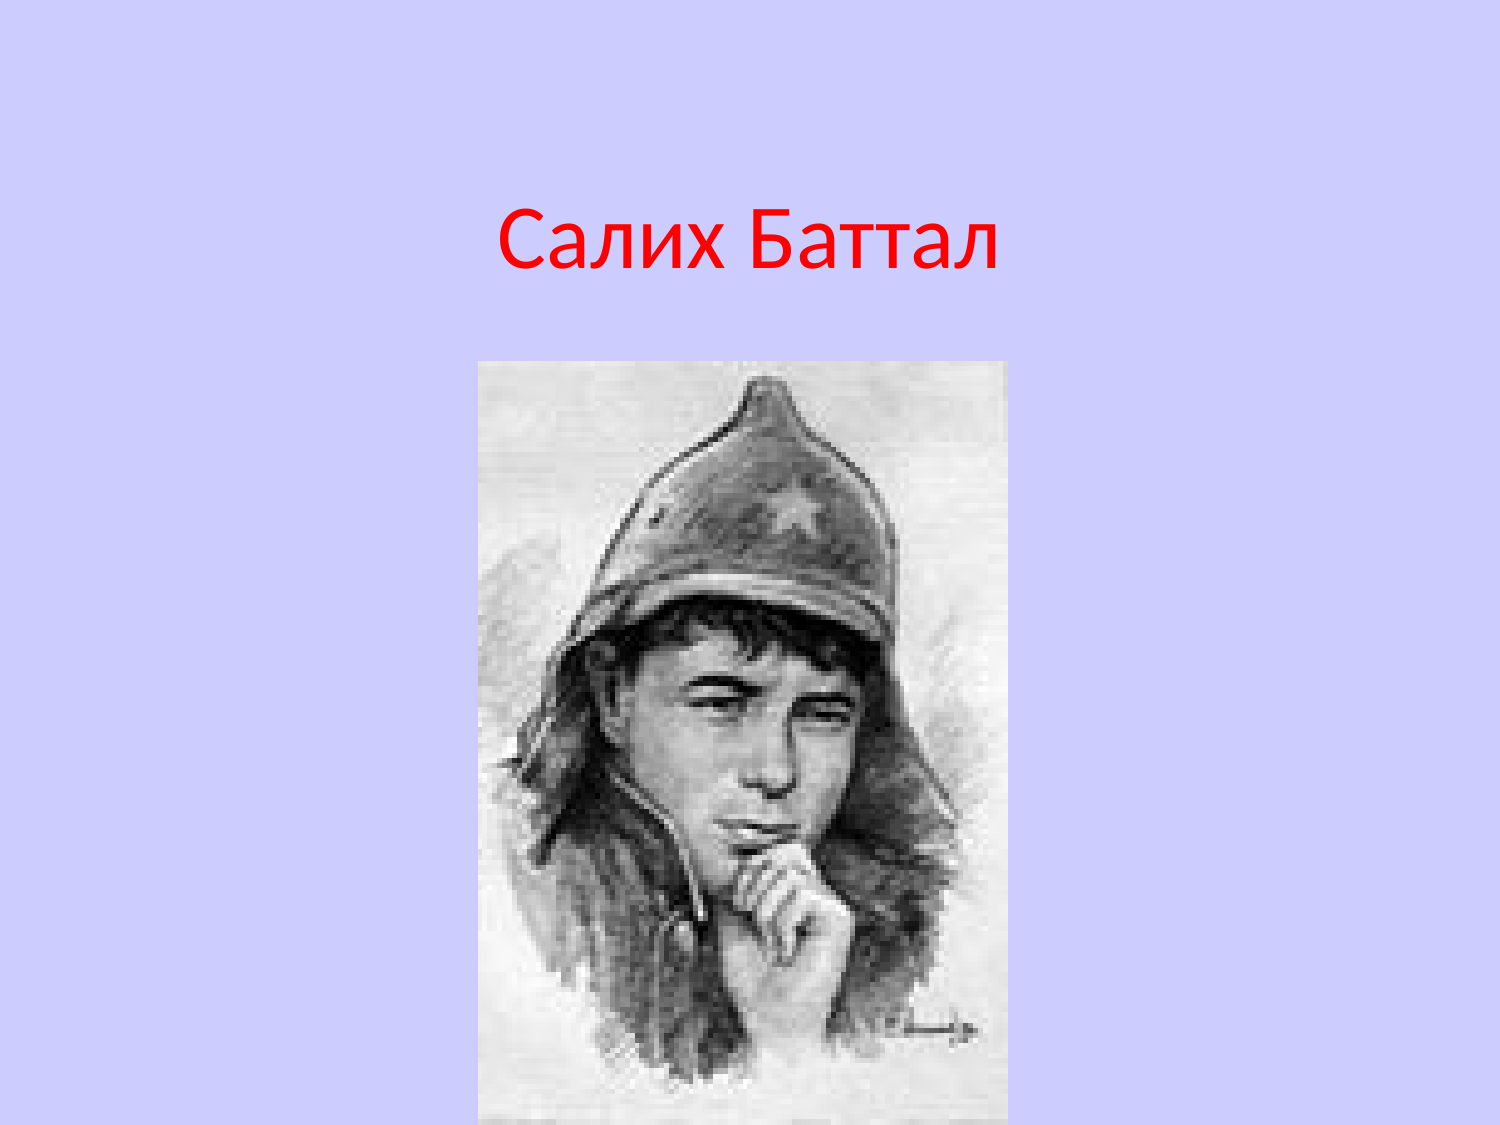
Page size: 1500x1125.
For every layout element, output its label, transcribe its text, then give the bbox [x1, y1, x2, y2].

title Салих Баттал [112, 78, 1388, 386]
picture [478, 361, 1008, 1125]
